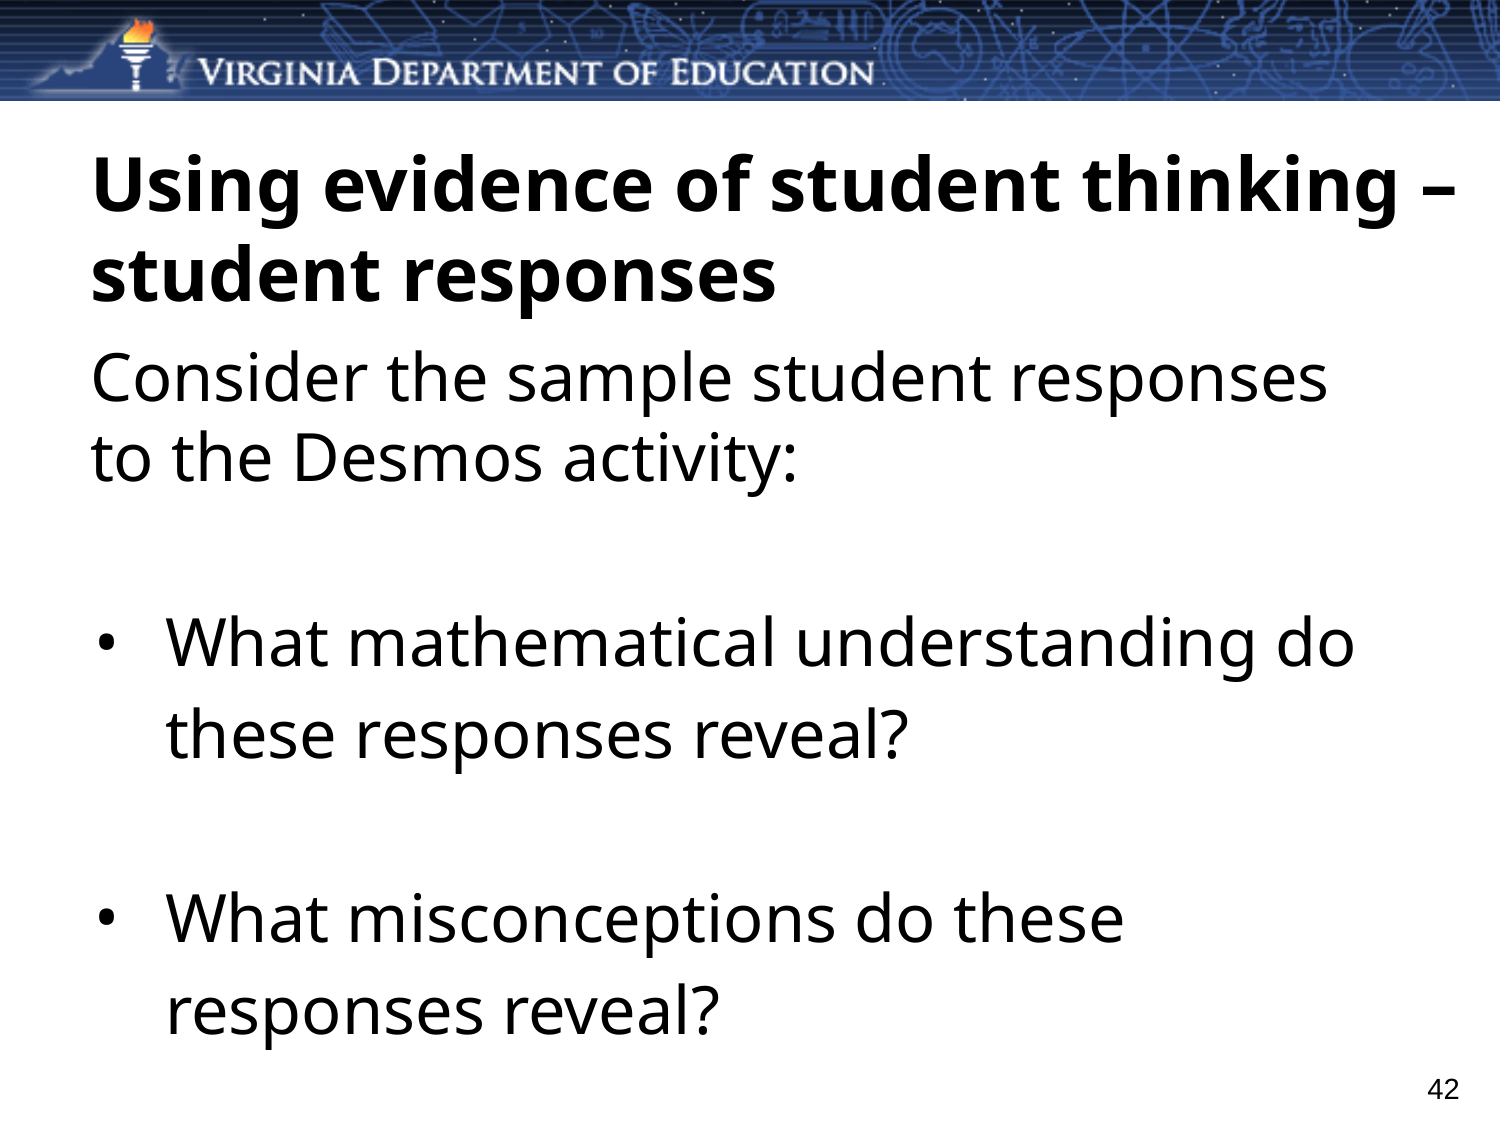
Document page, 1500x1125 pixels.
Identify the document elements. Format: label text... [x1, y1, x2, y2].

list Consider the sample student responses to the Desmos activity: What mathematical understanding do these responses reveal? What misconceptions do these responses reveal? [75, 320, 1425, 1063]
title Using evidence of student thinking – student responses [75, 132, 1475, 320]
slide_number 42 [1125, 1062, 1475, 1125]
picture [0, 0, 1500, 101]
